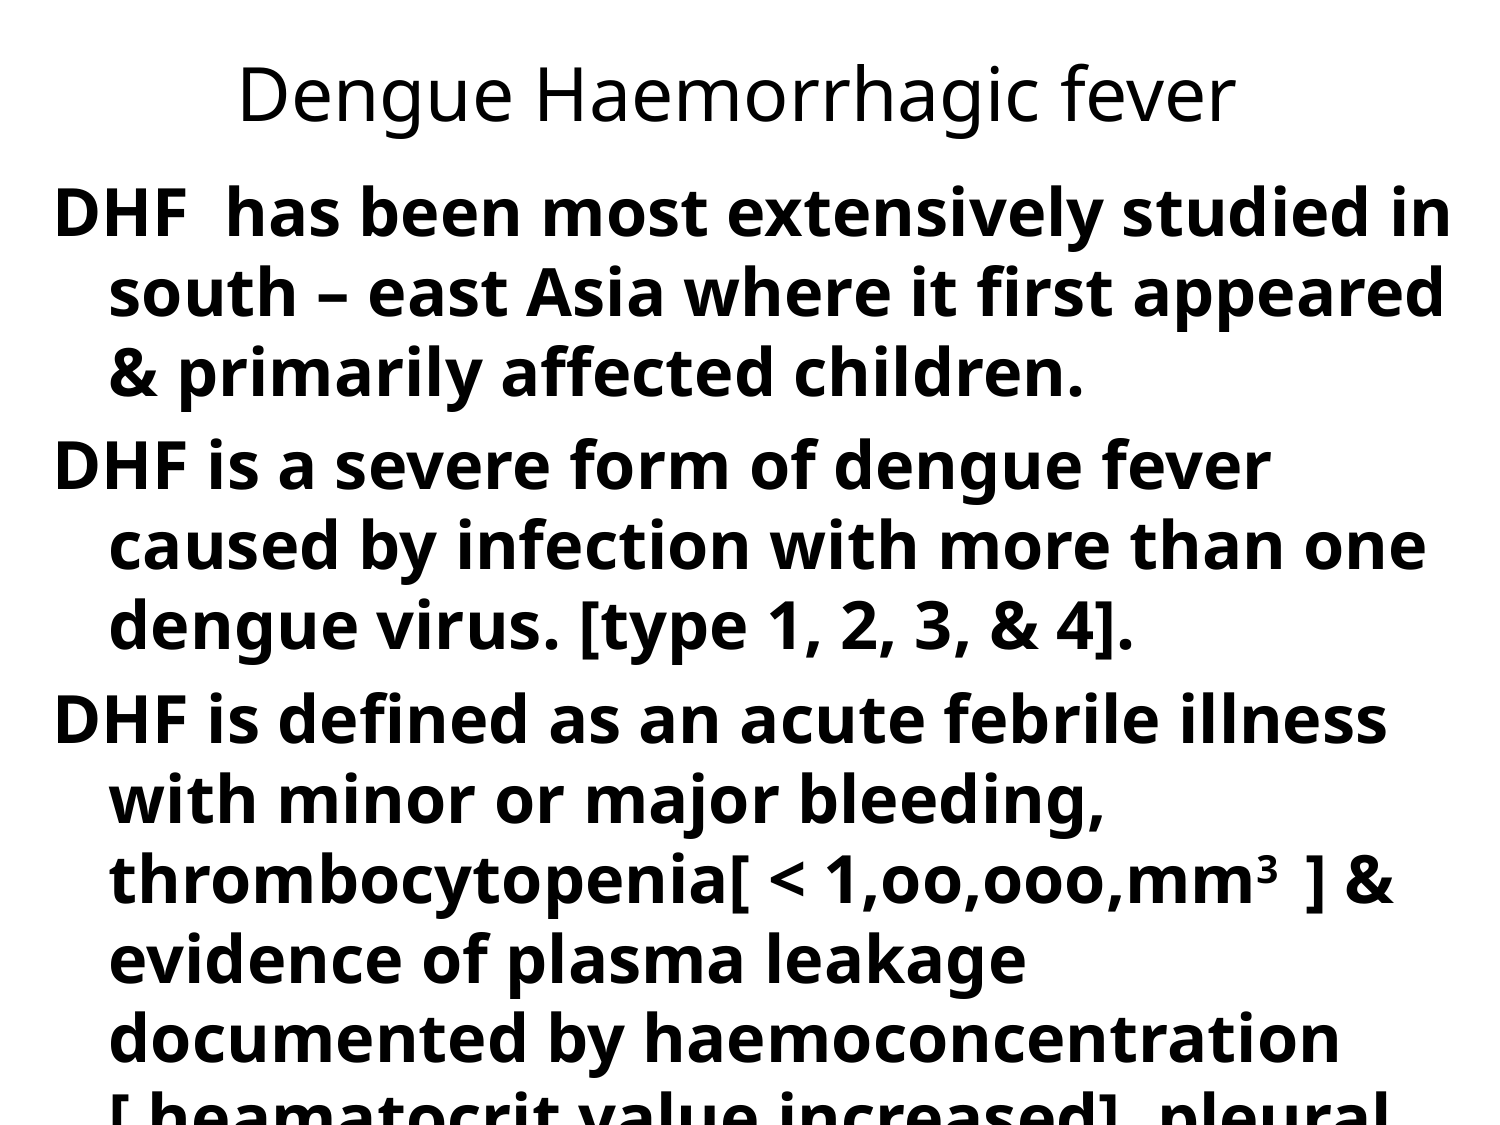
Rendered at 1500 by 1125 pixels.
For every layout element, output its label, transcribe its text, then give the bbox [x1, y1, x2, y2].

list DHF has been most extensively studied in south – east Asia where it first appeared & primarily affected children. DHF is a severe form of dengue fever caused by infection with more than one dengue virus. [type 1, 2, 3, & 4]. DHF is defined as an acute febrile illness with minor or major bleeding, thrombocytopenia[ < 1,oo,ooo,mm3 ] & evidence of plasma leakage documented by haemoconcentration [ heamatocrit value increased], pleural and other effusions, or hypoalbunaemia or hypoprotenamia. DHF/ DSS usually develops around 3rd to 7th day of illness. [37, 162, 1475, 1005]
title Dengue Haemorrhagic fever [62, 37, 1413, 145]
